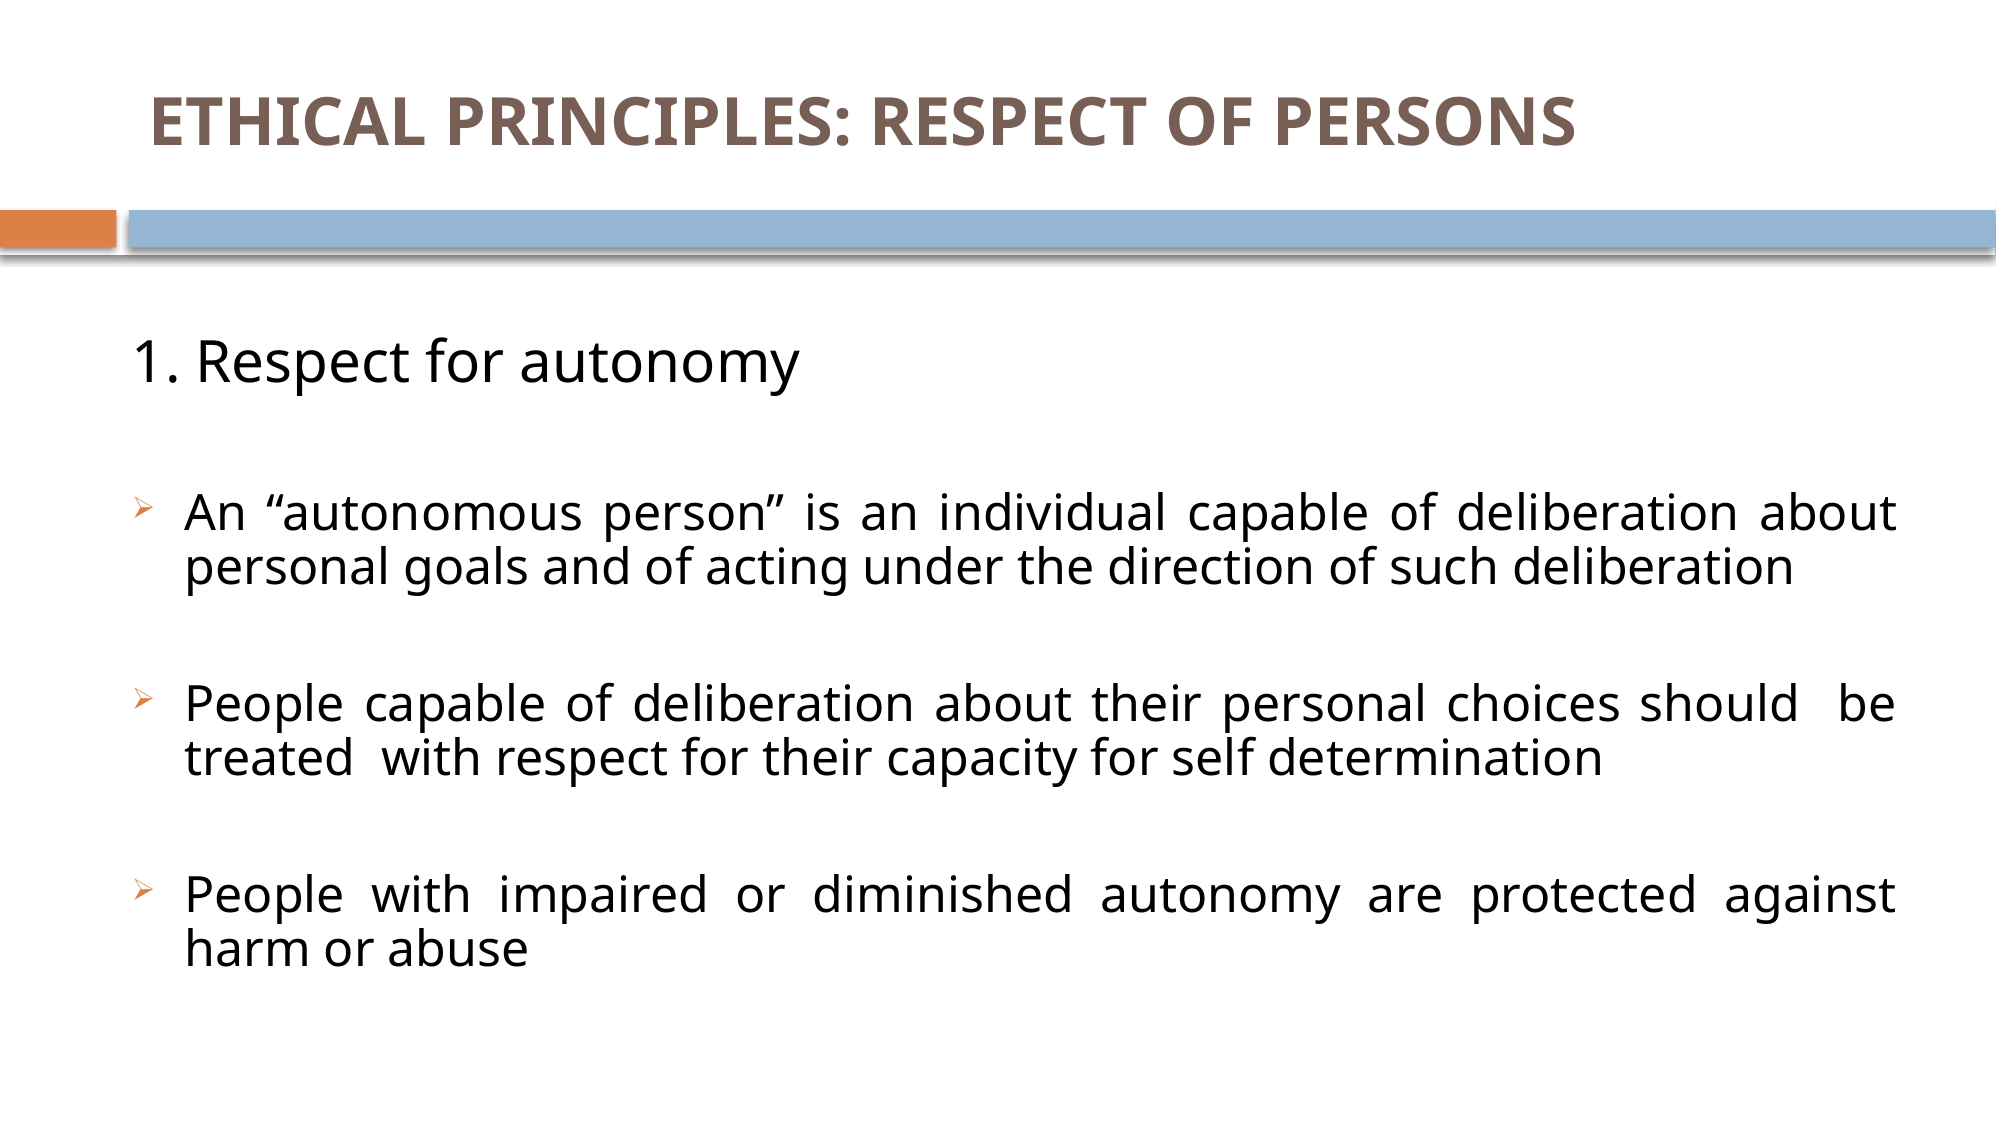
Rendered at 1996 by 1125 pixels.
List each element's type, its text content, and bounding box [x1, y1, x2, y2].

title ETHICAL PRINCIPLES: RESPECT OF PERSONS [133, 37, 1913, 200]
list 1. Respect for autonomy An “autonomous person” is an individual capable of deliberation about personal goals and of acting under the direction of such deliberation People capable of deliberation about their personal choices should be treated with respect for their capacity for self determination People with impaired or diminished autonomy are protected against harm or abuse [117, 324, 1913, 1000]
